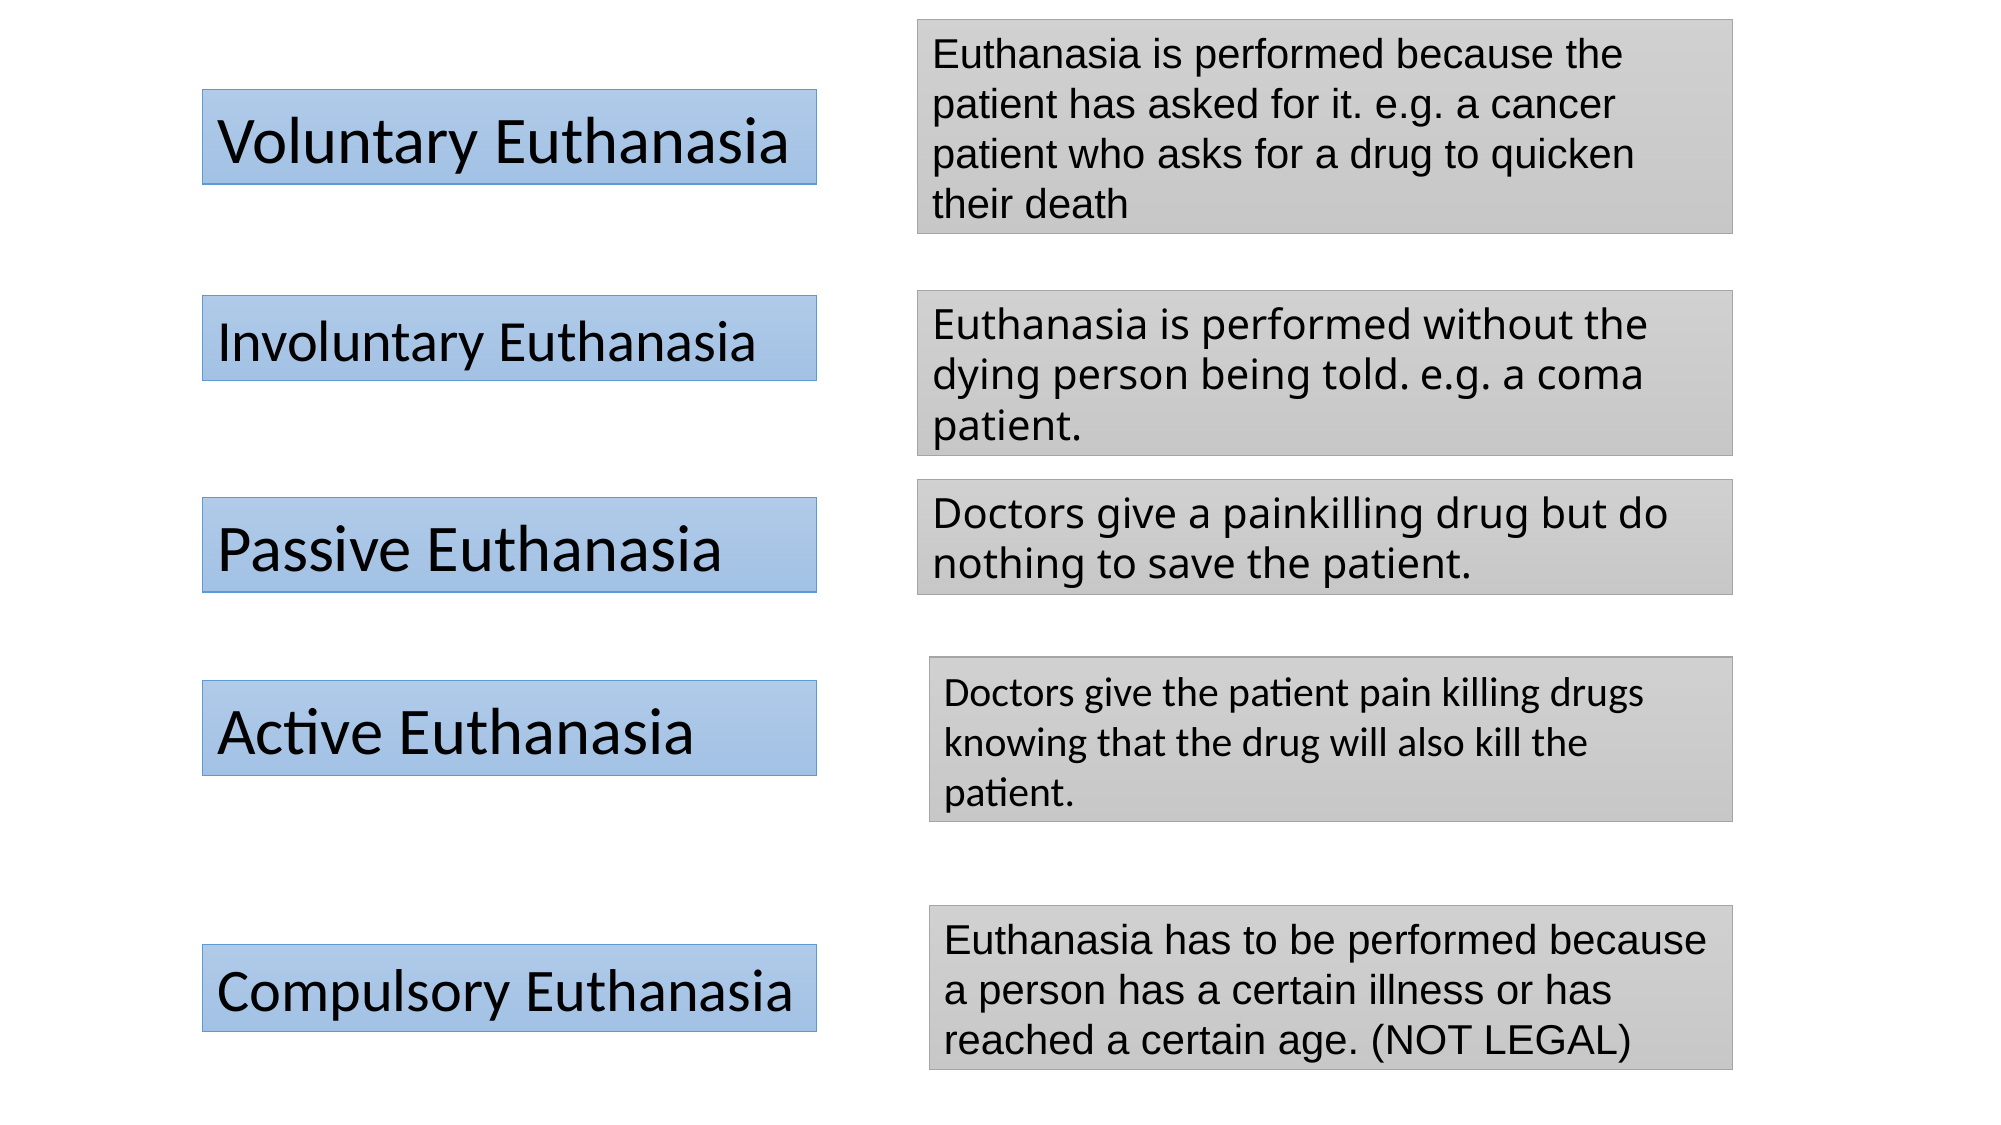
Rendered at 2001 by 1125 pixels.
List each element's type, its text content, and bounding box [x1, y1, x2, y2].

text_box Euthanasia is performed because the patient has asked for it. e.g. a cancer patient who asks for a drug to quicken their death [917, 19, 1733, 234]
text_box Doctors give the patient pain killing drugs knowing that the drug will also kill the patient. [929, 656, 1733, 822]
text_box Active Euthanasia [202, 680, 817, 776]
text_box Passive Euthanasia [202, 497, 817, 593]
text_box Doctors give a painkilling drug but do nothing to save the patient. [917, 479, 1733, 595]
text_box Voluntary Euthanasia [202, 89, 817, 185]
text_box Euthanasia has to be performed because a person has a certain illness or has reached a certain age. (NOT LEGAL) [929, 905, 1733, 1070]
text_box Euthanasia is performed without the dying person being told. e.g. a coma patient. [917, 290, 1733, 456]
text_box Involuntary Euthanasia [202, 295, 817, 381]
text_box Compulsory Euthanasia [202, 944, 817, 1032]
